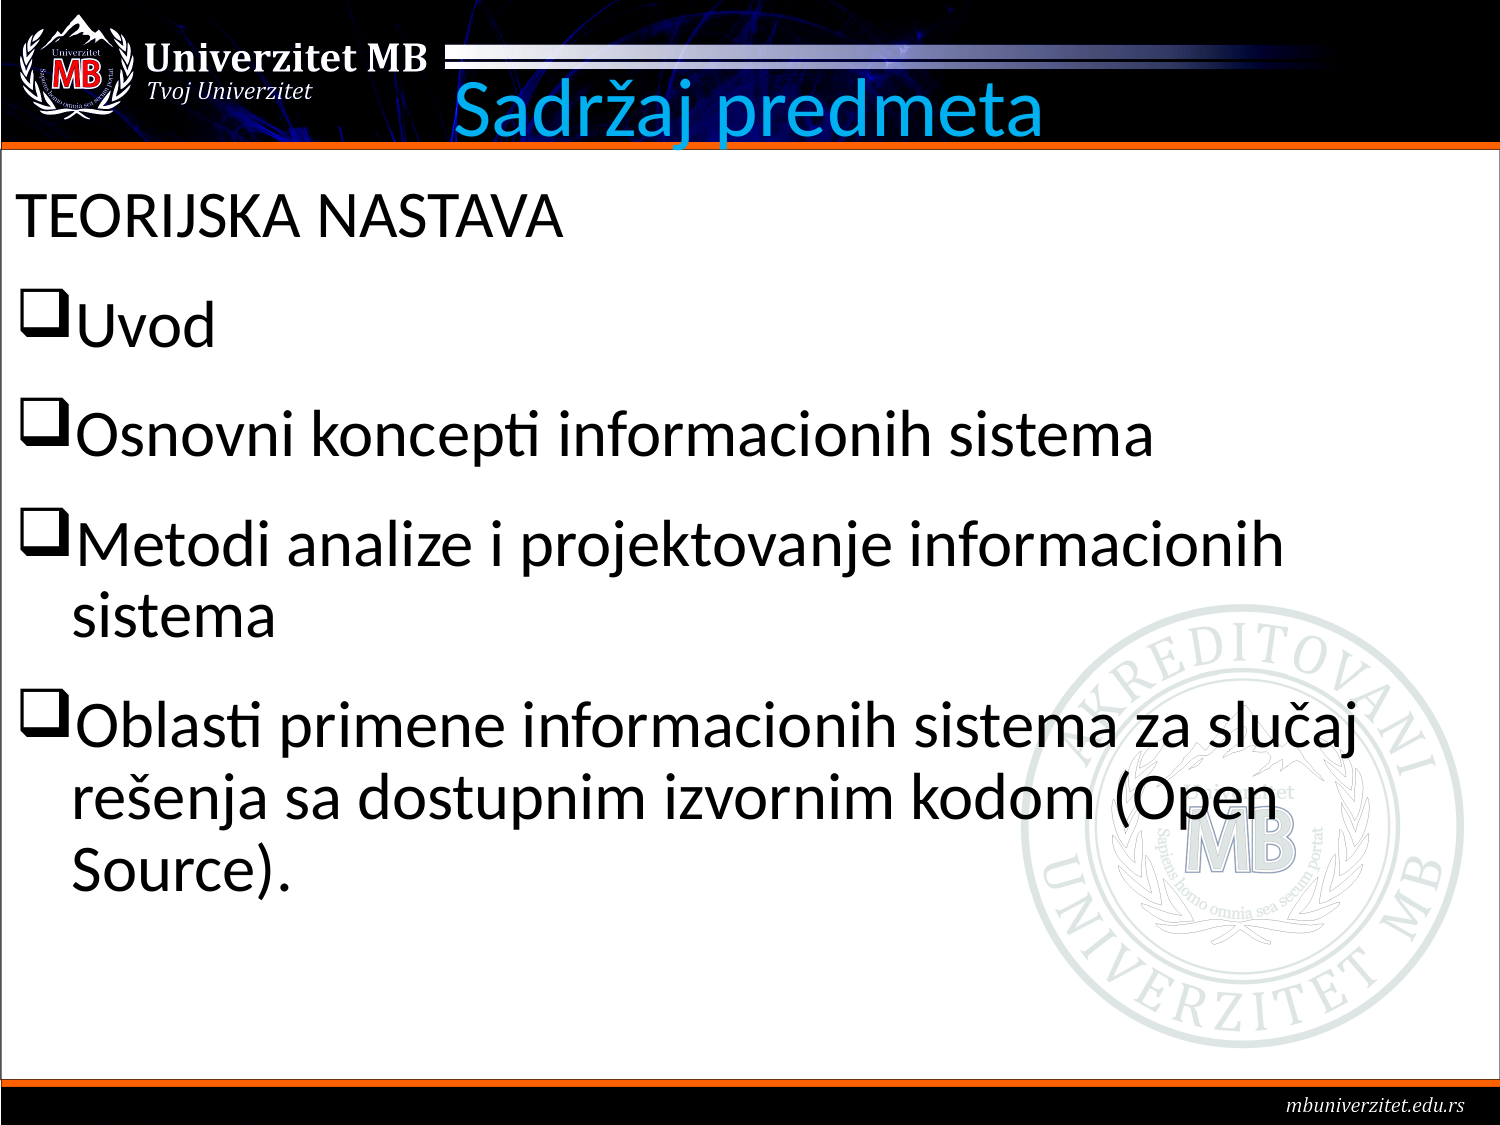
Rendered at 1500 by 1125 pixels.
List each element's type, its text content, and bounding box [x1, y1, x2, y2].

list TEORIJSKA NASTAVA Uvod Osnovni koncepti informacionih sistema Metodi analize i projektovanje informacionih sistema Oblasti primene informacionih sistema za slučaj rešenja sa dostupnim izvornim kodom (Open Source). [0, 172, 1473, 1125]
picture [0, 0, 1500, 1125]
title Sadržaj predmeta [75, 45, 1425, 161]
